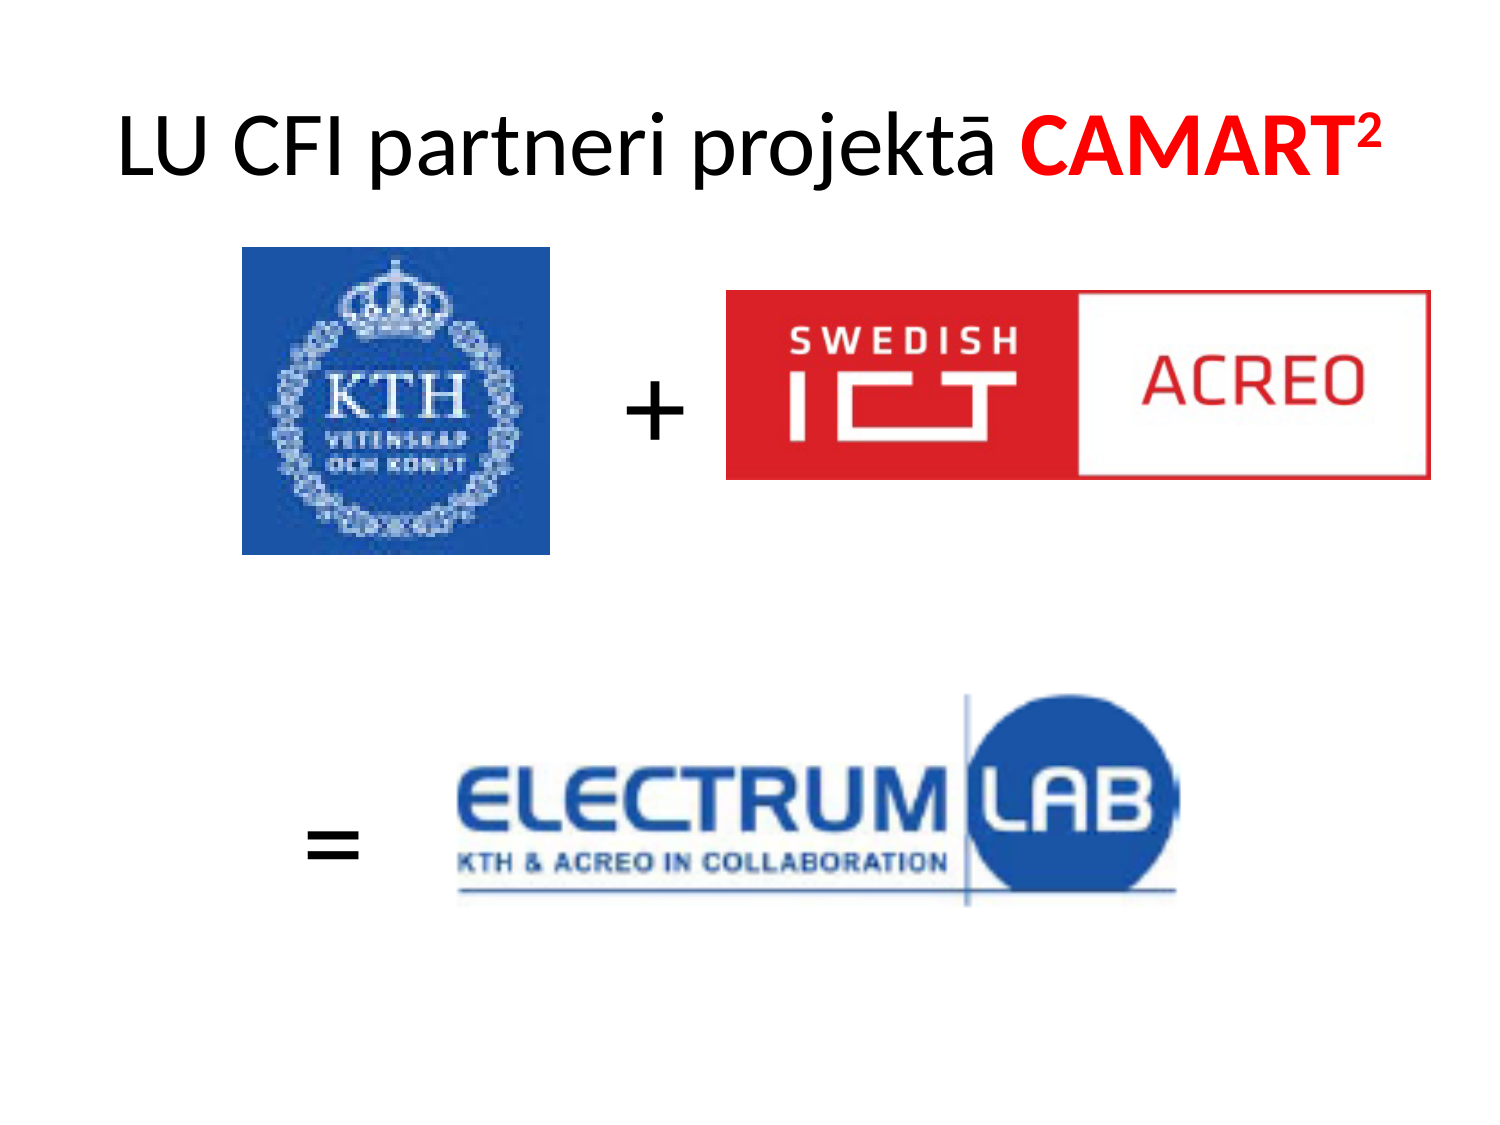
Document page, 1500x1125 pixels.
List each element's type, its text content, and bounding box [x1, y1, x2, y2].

text_box + [609, 317, 702, 483]
picture [726, 290, 1431, 480]
picture [423, 692, 1235, 980]
picture [241, 247, 550, 555]
title LU CFI partneri projektā CAMART2 [75, 45, 1425, 233]
text_box = [287, 752, 380, 918]
